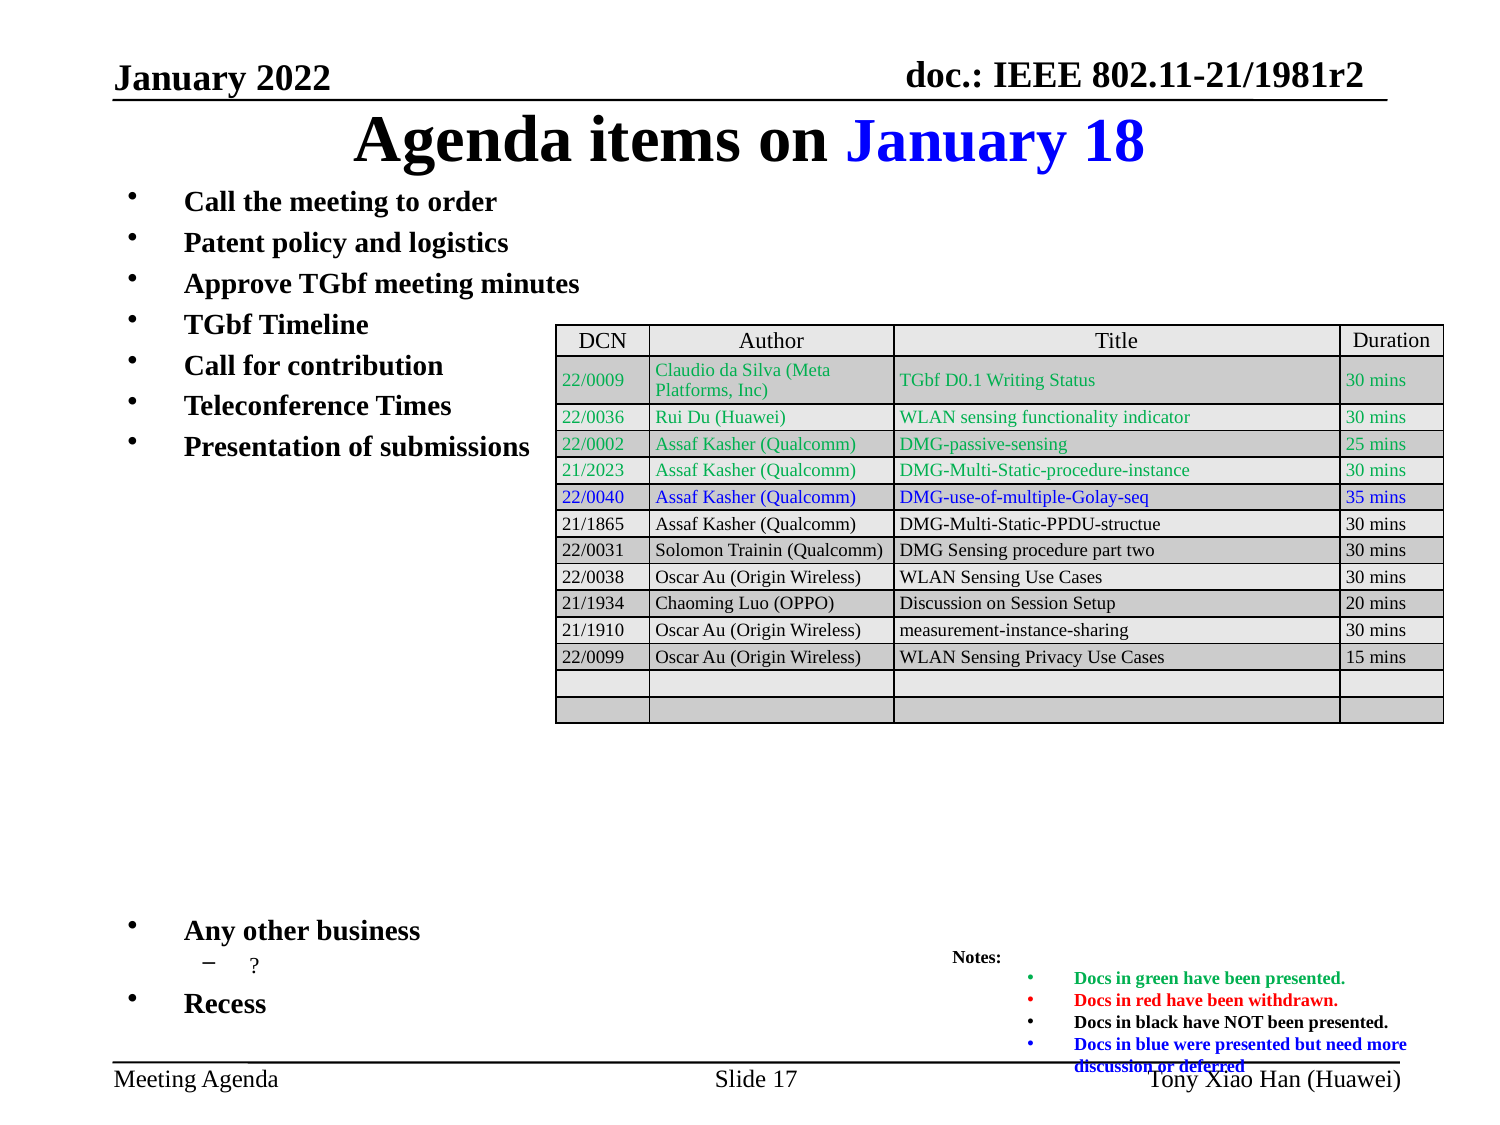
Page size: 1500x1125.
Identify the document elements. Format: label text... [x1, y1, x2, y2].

table_cell Oscar Au (Origin Wireless) [650, 644, 893, 669]
table_cell DMG-Multi-Static-procedure-instance [895, 458, 1339, 483]
table_cell measurement-instance-sharing [895, 618, 1339, 643]
table_cell 30 mins [1341, 357, 1443, 403]
table_cell 20 mins [1341, 591, 1443, 616]
table_cell [1341, 698, 1443, 722]
table_cell 25 mins [1341, 431, 1443, 456]
table_cell Chaoming Luo (OPPO) [650, 591, 893, 616]
table_cell 21/1910 [557, 618, 649, 643]
table_cell [895, 698, 1339, 722]
table_cell 30 mins [1341, 618, 1443, 643]
table_cell 21/1865 [557, 511, 649, 536]
table_cell [1341, 671, 1443, 696]
footer Tony Xiao Han (Huawei) [999, 1088, 1402, 1093]
table_cell DMG-use-of-multiple-Golay-seq [895, 485, 1339, 509]
table_header DCN [557, 326, 649, 355]
table_cell 22/0031 [557, 538, 649, 563]
table_cell 22/0002 [557, 431, 649, 456]
table_cell 22/0009 [557, 357, 649, 403]
slide_number Slide 17 [712, 1061, 800, 1093]
table_cell Assaf Kasher (Qualcomm) [650, 485, 893, 509]
table_cell WLAN Sensing Privacy Use Cases [895, 644, 1339, 669]
table_cell Oscar Au (Origin Wireless) [650, 618, 893, 643]
table_cell 30 mins [1341, 458, 1443, 483]
table_cell Assaf Kasher (Qualcomm) [650, 458, 893, 483]
table_cell [650, 671, 893, 696]
table_cell [895, 671, 1339, 696]
table_cell 22/0038 [557, 564, 649, 589]
table_cell 22/0040 [557, 485, 649, 509]
table_cell DMG Sensing procedure part two [895, 538, 1339, 563]
table_cell WLAN sensing functionality indicator [895, 405, 1339, 430]
table_cell [557, 671, 649, 696]
table_cell Claudio da Silva (Meta Platforms, Inc) [650, 357, 893, 403]
table_cell 35 mins [1341, 485, 1443, 509]
text_box Agenda items on January 18 [112, 87, 1388, 174]
table_cell DMG-Multi-Static-PPDU-structue [895, 511, 1339, 536]
table_cell 30 mins [1341, 538, 1443, 563]
table_cell [650, 698, 893, 722]
table_cell [557, 698, 649, 722]
table_cell Assaf Kasher (Qualcomm) [650, 511, 893, 536]
table_cell 30 mins [1341, 511, 1443, 536]
text_box Call the meeting to order Patent policy and logistics Approve TGbf meeting minutes TGbf Timeline Call for contribution Teleconference Times Presentation of submissions Any other business ? Recess [112, 174, 1450, 1020]
table_cell 22/0036 [557, 405, 649, 430]
table_cell 21/1934 [557, 591, 649, 616]
table_cell WLAN Sensing Use Cases [895, 564, 1339, 589]
table_cell 30 mins [1341, 564, 1443, 589]
table_cell 30 mins [1341, 405, 1443, 430]
table_cell Assaf Kasher (Qualcomm) [650, 431, 893, 456]
table_cell 15 mins [1341, 644, 1443, 669]
table_header Title [895, 326, 1339, 355]
table_cell Rui Du (Huawei) [650, 405, 893, 430]
table_header Author [650, 326, 893, 355]
table_header Duration [1341, 326, 1443, 355]
table_cell 22/0099 [557, 644, 649, 669]
table_cell 21/2023 [557, 458, 649, 483]
table_cell DMG-passive-sensing [895, 431, 1339, 456]
table_cell Discussion on Session Setup [895, 591, 1339, 616]
table_cell Solomon Trainin (Qualcomm) [650, 538, 893, 563]
table_cell TGbf D0.1 Writing Status [895, 357, 1339, 403]
text_box Notes: Docs in green have been presented. Docs in red have been withdrawn. Docs in black have NOT been presented. Docs in blue were presented but need more discussion or deferred [937, 937, 1425, 1088]
table_cell Oscar Au (Origin Wireless) [650, 564, 893, 589]
